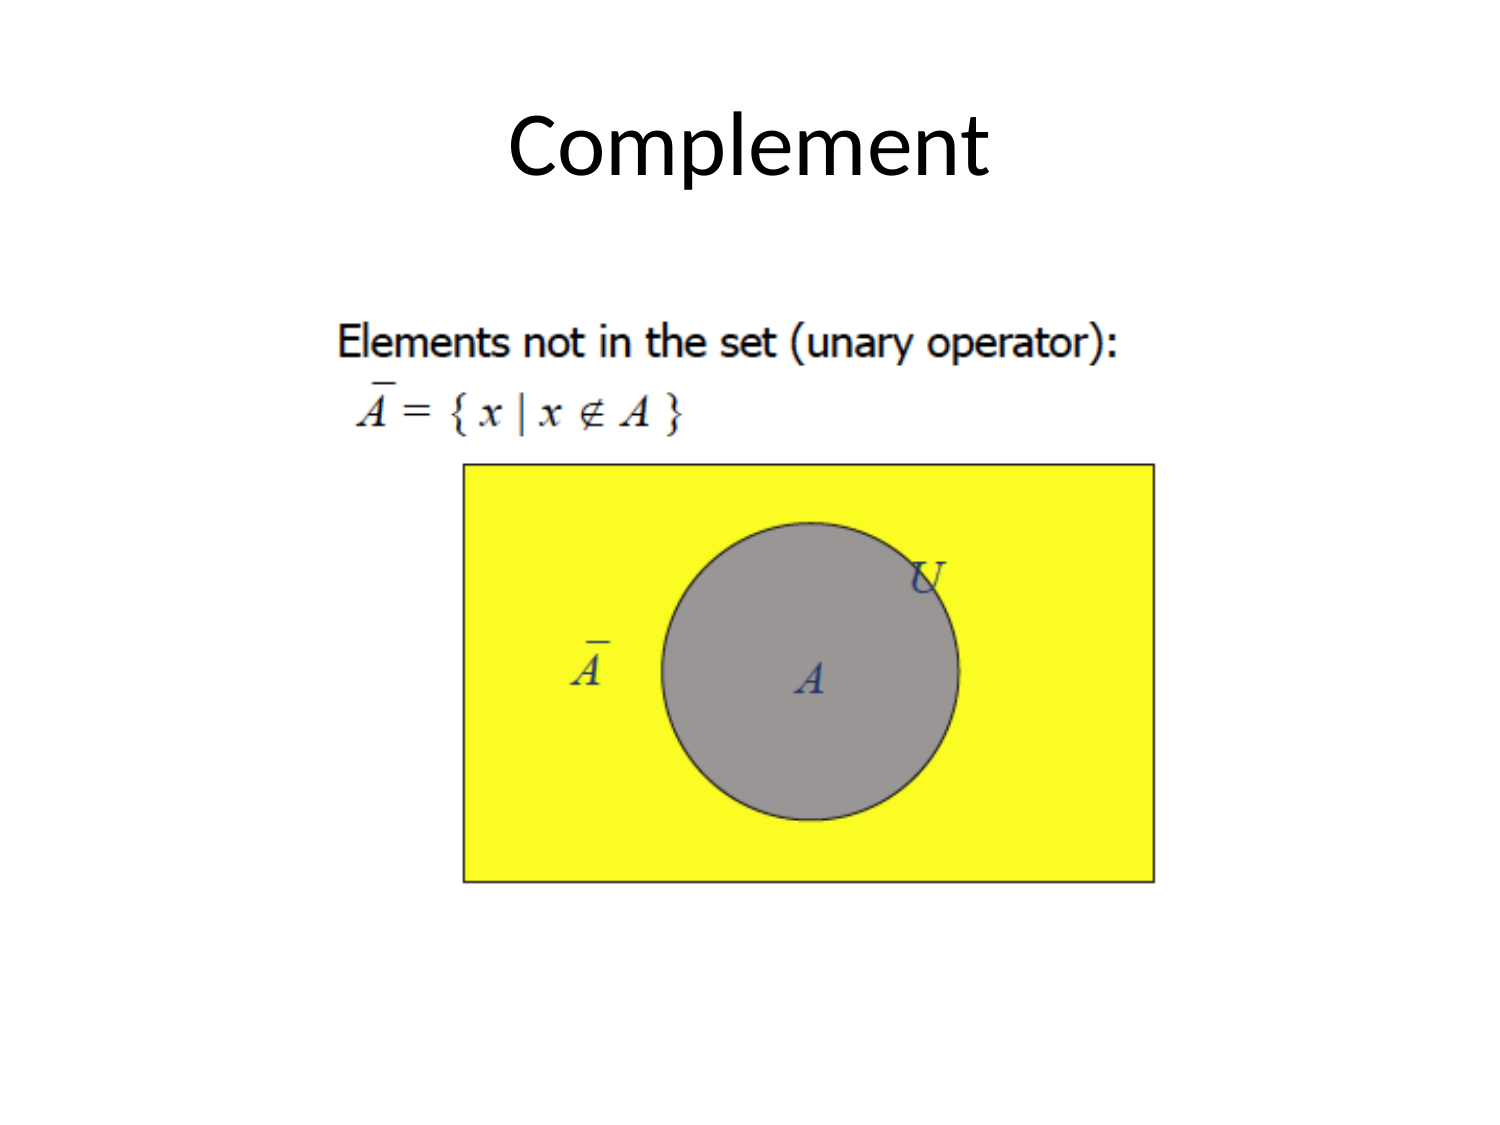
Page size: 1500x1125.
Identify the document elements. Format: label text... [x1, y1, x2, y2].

title Complement [75, 45, 1425, 233]
picture [331, 318, 1168, 892]
